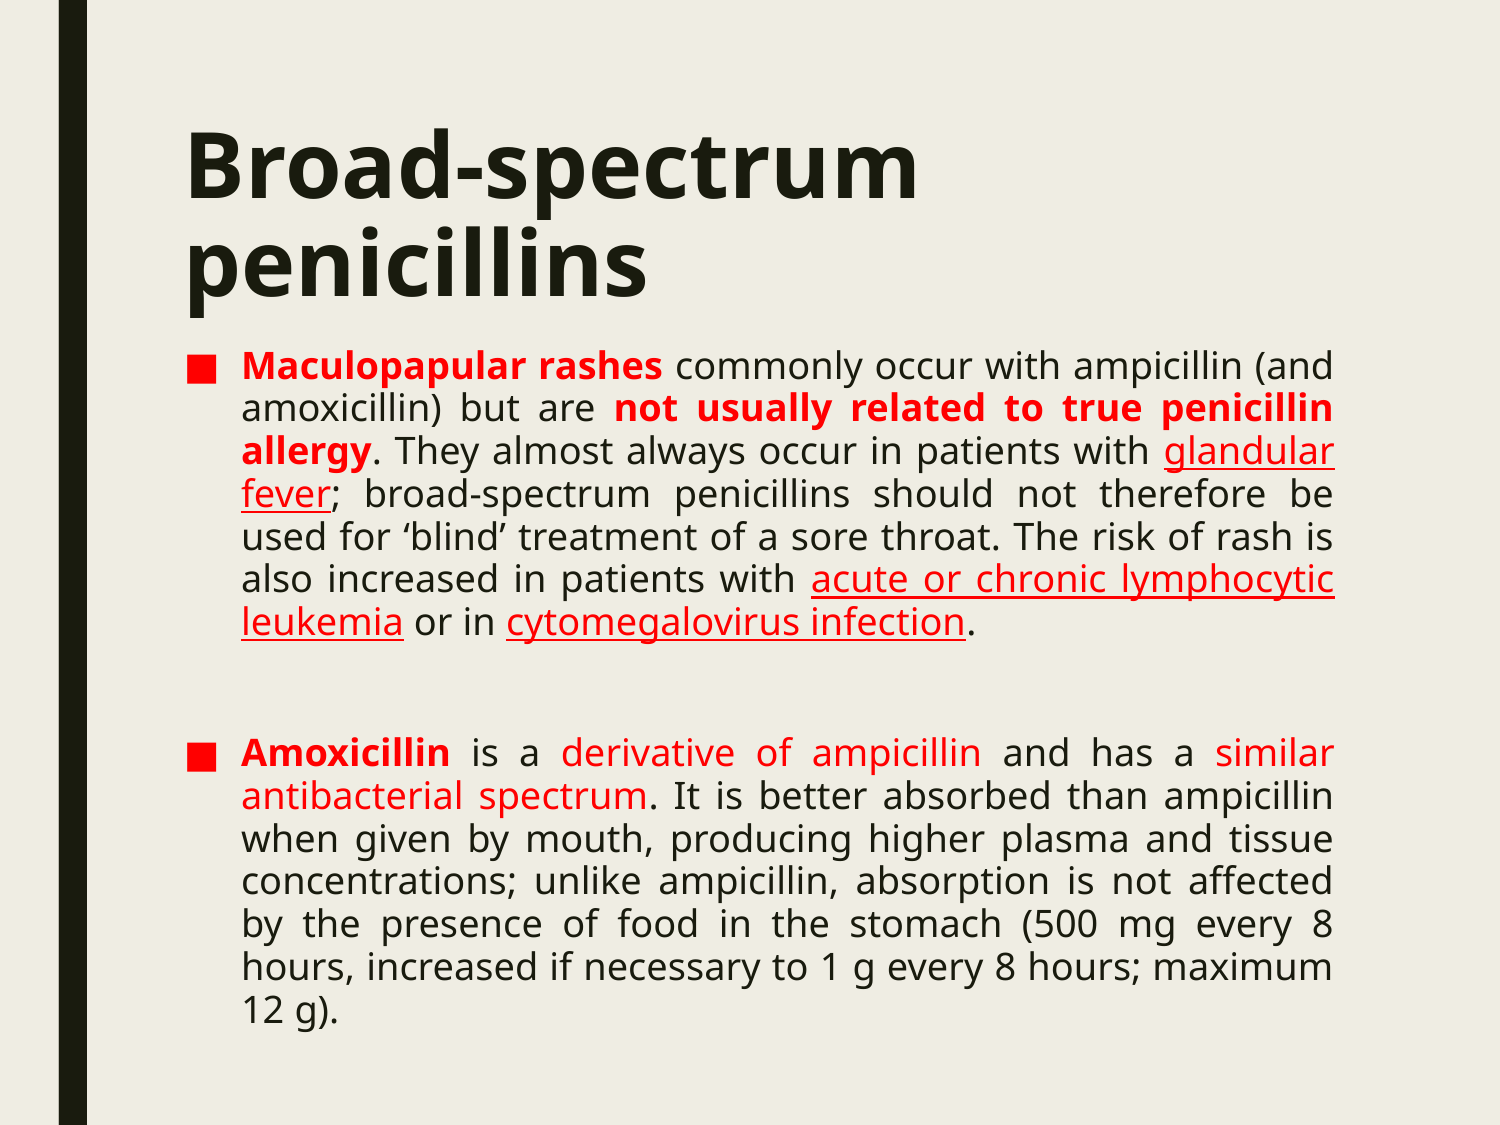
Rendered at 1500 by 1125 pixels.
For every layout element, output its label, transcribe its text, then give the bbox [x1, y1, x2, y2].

list Maculopapular rashes commonly occur with ampicillin (and amoxicillin) but are not usually related to true penicillin allergy. They almost always occur in patients with glandular fever; broad-spectrum penicillins should not therefore be used for ‘blind’ treatment of a sore throat. The risk of rash is also increased in patients with acute or chronic lymphocytic leukemia or in cytomegalovirus infection. Amoxicillin is a derivative of ampicillin and has a similar antibacterial spectrum. It is better absorbed than ampicillin when given by mouth, producing higher plasma and tissue concentrations; unlike ampicillin, absorption is not affected by the presence of food in the stomach (500 mg every 8 hours, increased if necessary to 1 g every 8 hours; maximum 12 g). [168, 337, 1351, 1088]
title Broad-spectrum penicillins [168, 112, 1351, 337]
